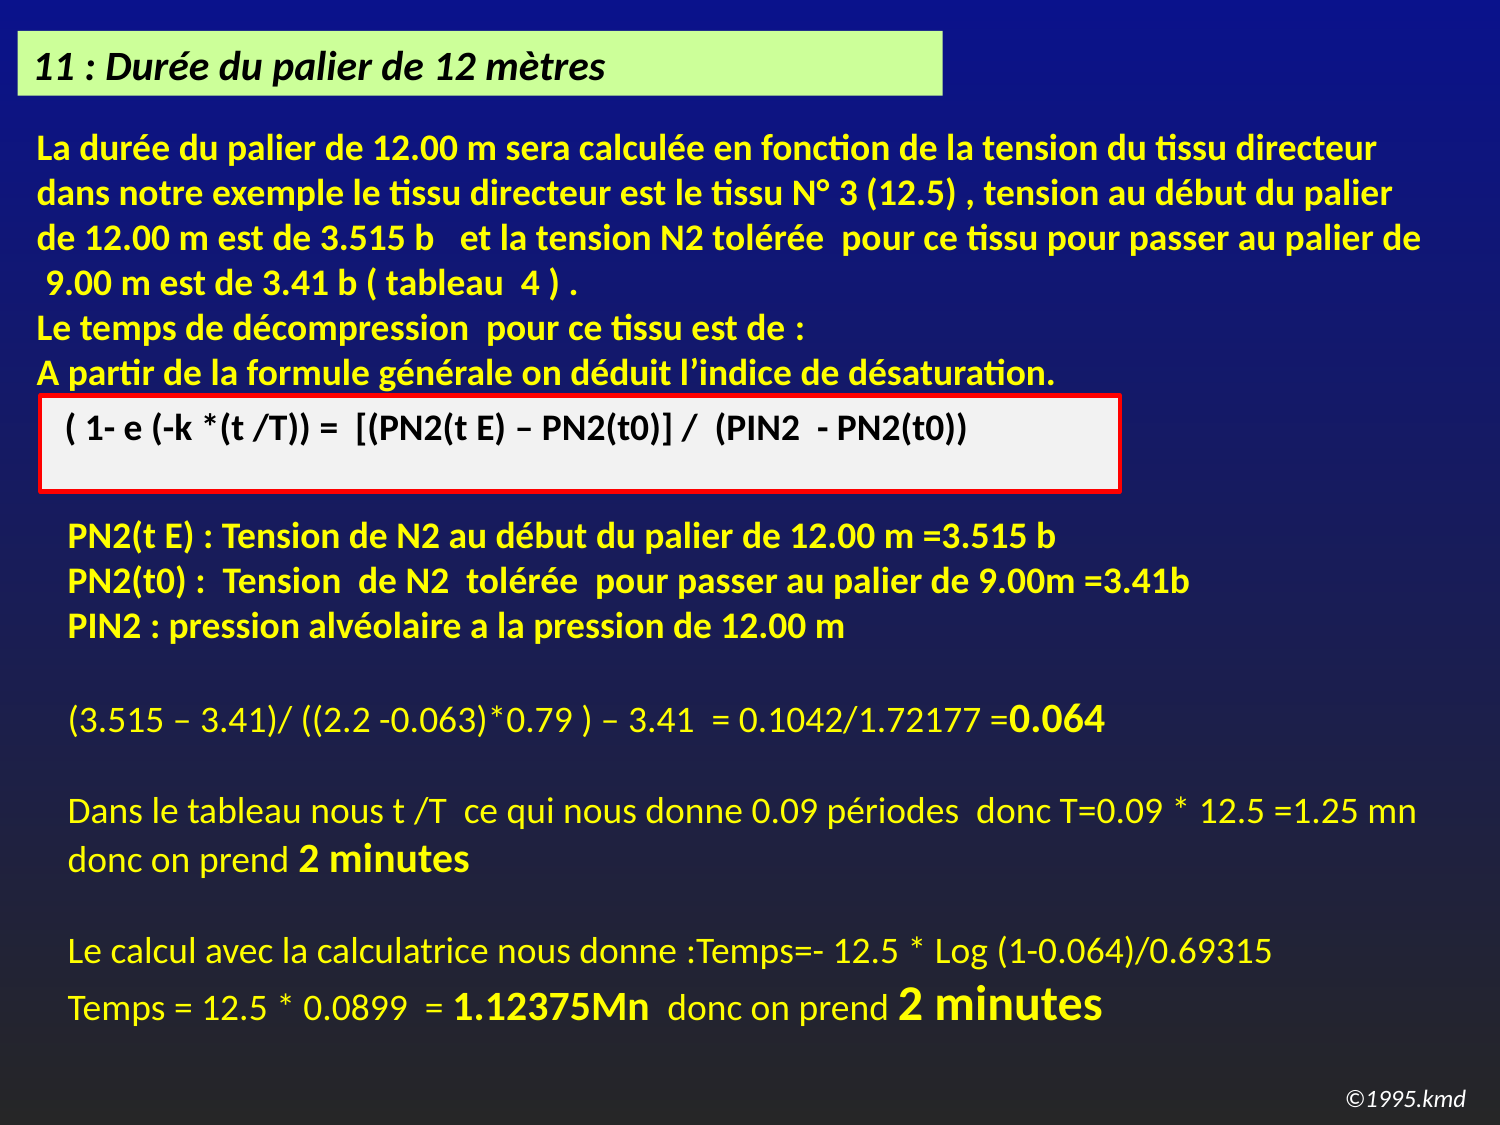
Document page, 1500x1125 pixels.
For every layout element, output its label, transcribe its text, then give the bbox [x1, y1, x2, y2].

text_box PN2(t E) : Tension de N2 au début du palier de 12.00 m =3.515 b PN2(t0) : Tension de N2 tolérée pour passer au palier de 9.00m =3.41b PIN2 : pression alvéolaire a la pression de 12.00 m (3.515 – 3.41)/ ((2.2 -0.063)*0.79 ) – 3.41 = 0.1042/1.72177 =0.064 Dans le tableau nous t /T ce qui nous donne 0.09 périodes donc T=0.09 * 12.5 =1.25 mn donc on prend 2 minutes Le calcul avec la calculatrice nous donne :Temps=- 12.5 * Log (1-0.064)/0.69315 Temps = 12.5 * 0.0899 = 1.12375Mn donc on prend 2 minutes [53, 503, 1440, 1039]
text_box La durée du palier de 12.00 m sera calculée en fonction de la tension du tissu directeur dans notre exemple le tissu directeur est le tissu N° 3 (12.5) , tension au début du palier de 12.00 m est de 3.515 b et la tension N2 tolérée pour ce tissu pour passer au palier de 9.00 m est de 3.41 b ( tableau 4 ) . Le temps de décompression pour ce tissu est de : A partir de la formule générale on déduit l’indice de désaturation. [21, 115, 1440, 446]
text_box ©1995.kmd [1329, 1074, 1482, 1120]
text_box [38, 446, 1122, 494]
text_box 11 : Durée du palier de 12 mètres [17, 30, 943, 96]
text_box ( 1- e (-k *(t /T)) = [(PN2(t E) – PN2(t0)] / (PIN2 - PN2(t0)) [41, 395, 1102, 456]
